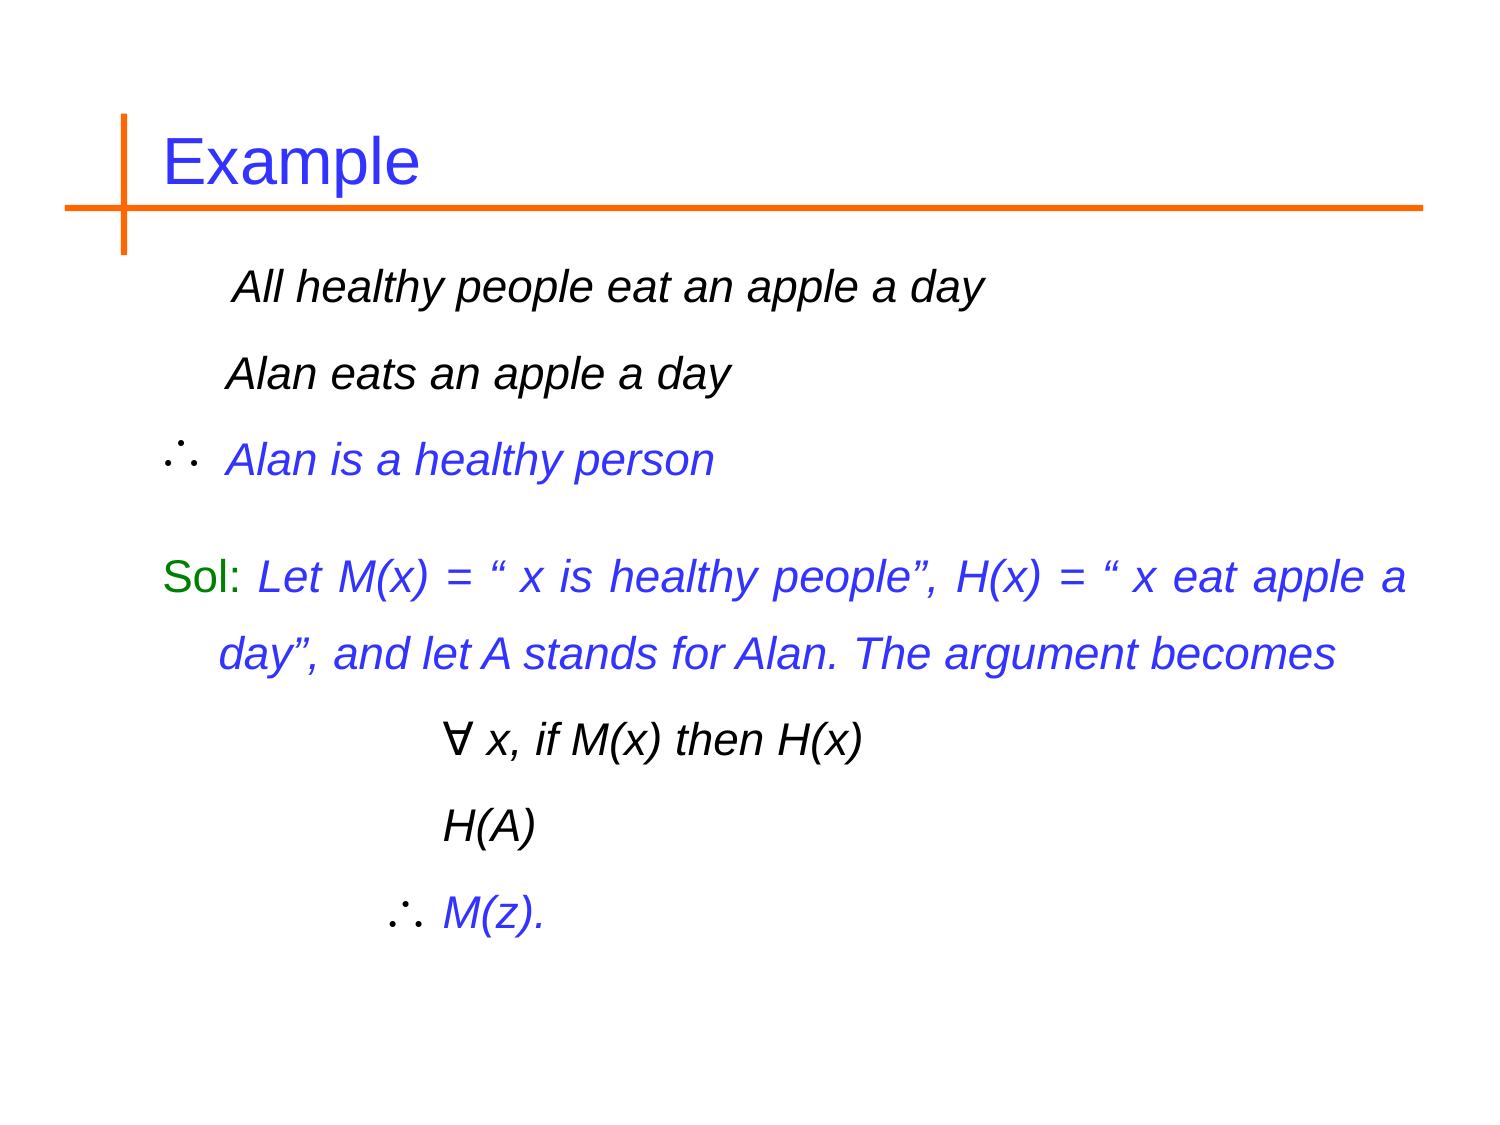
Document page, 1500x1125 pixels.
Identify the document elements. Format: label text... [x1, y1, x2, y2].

text_box All healthy people eat an apple a day Alan eats an apple a day Alan is a healthy person Sol: Let M(x) = “ x is healthy people”, H(x) = “ x eat apple a day”, and let A stands for Alan. The argument becomes ∀ x, if M(x) then H(x) H(A) M(z). [147, 221, 1424, 945]
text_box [383, 893, 431, 937]
text_box [74, 212, 1413, 950]
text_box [159, 432, 207, 476]
text_box Example [147, 101, 927, 208]
